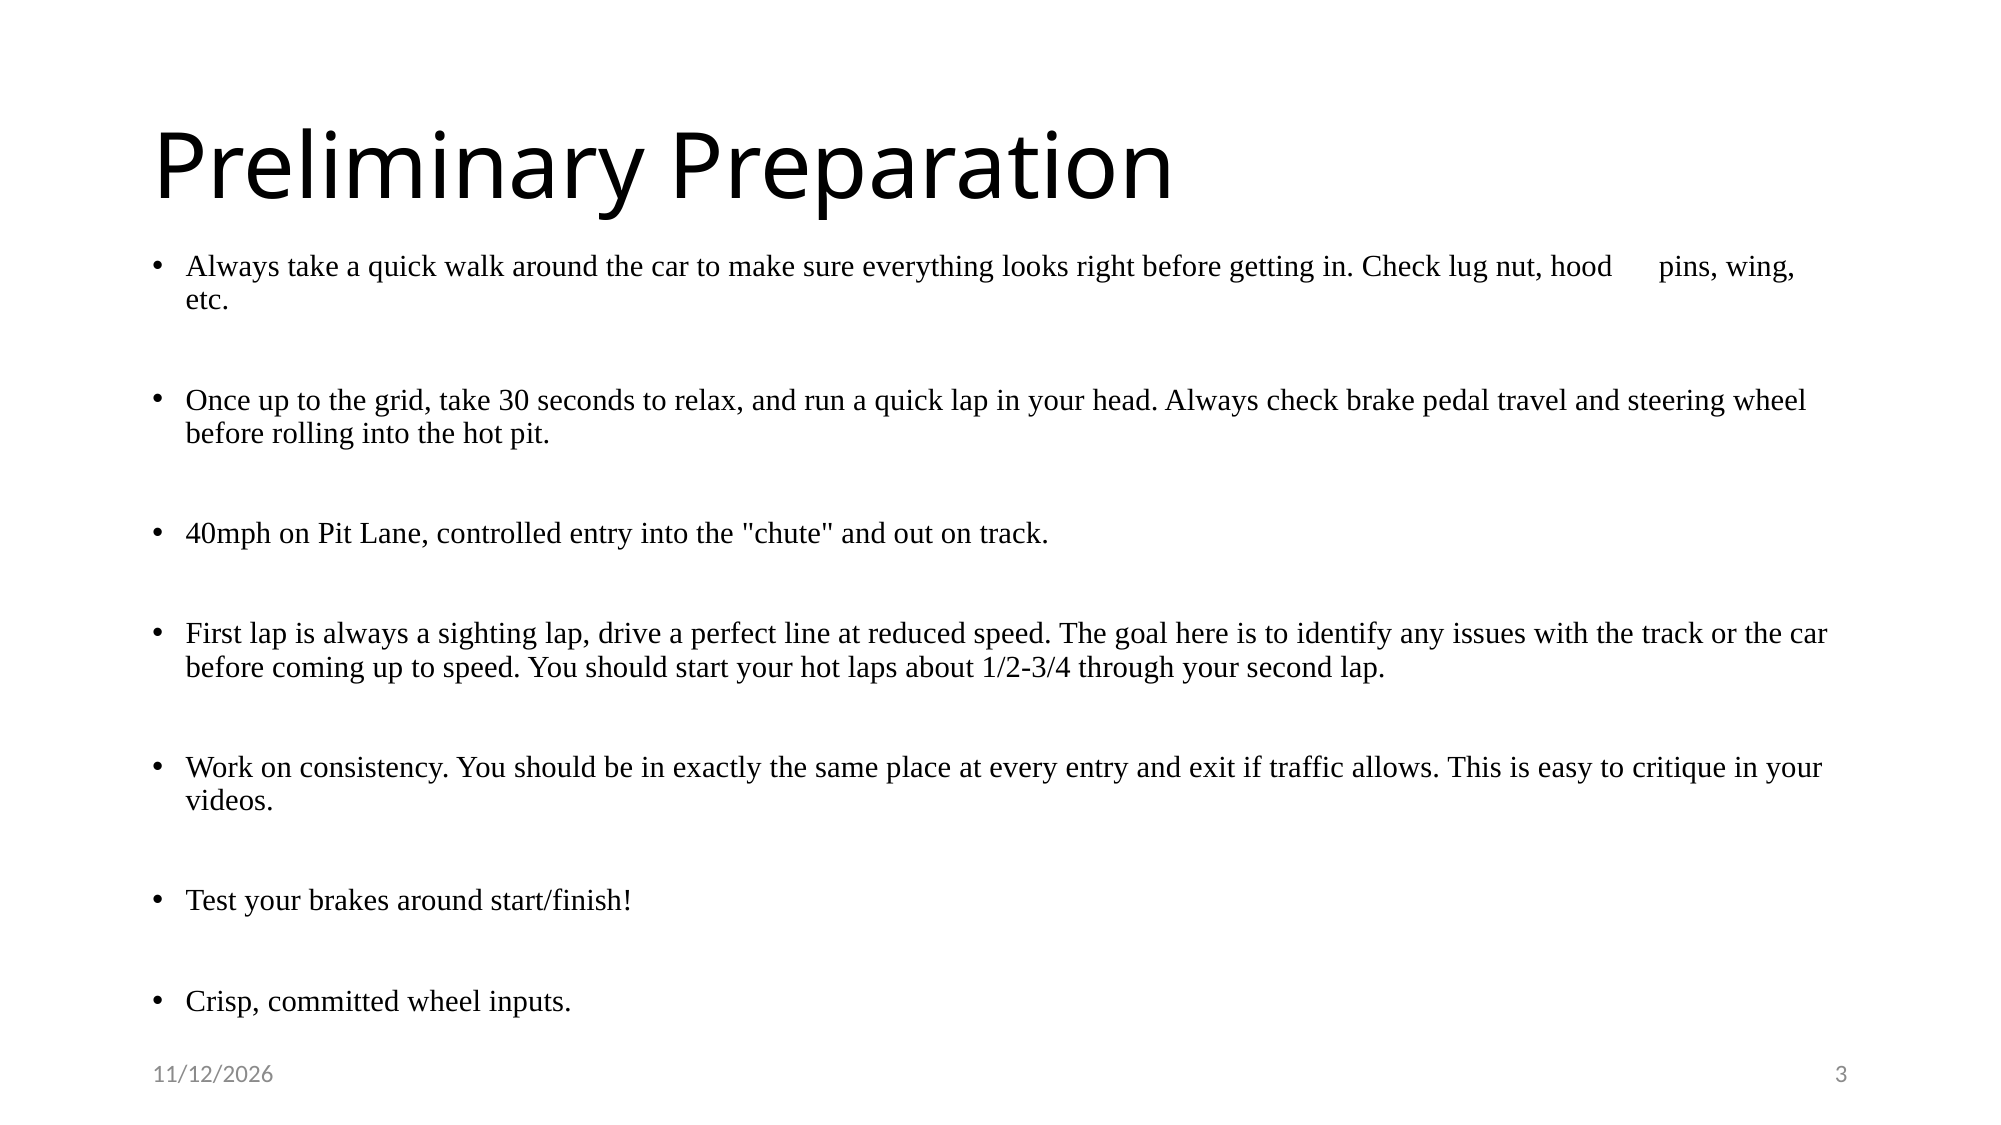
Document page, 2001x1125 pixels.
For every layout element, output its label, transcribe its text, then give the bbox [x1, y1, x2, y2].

list Always take a quick walk around the car to make sure everything looks right before getting in. Check lug nut, hood pins, wing, etc. Once up to the grid, take 30 seconds to relax, and run a quick lap in your head. Always check brake pedal travel and steering wheel before rolling into the hot pit. 40mph on Pit Lane, controlled entry into the "chute" and out on track. First lap is always a sighting lap, drive a perfect line at reduced speed. The goal here is to identify any issues with the track or the car before coming up to speed. You should start your hot laps about 1/2-3/4 through your second lap. Work on consistency. You should be in exactly the same place at every entry and exit if traffic allows. This is easy to critique in your videos. Test your brakes around start/finish! Crisp, committed wheel inputs. [137, 242, 1863, 1032]
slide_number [137, 1042, 588, 1103]
slide_number 3 [1412, 1042, 1863, 1103]
title Preliminary Preparation [137, 59, 1863, 242]
